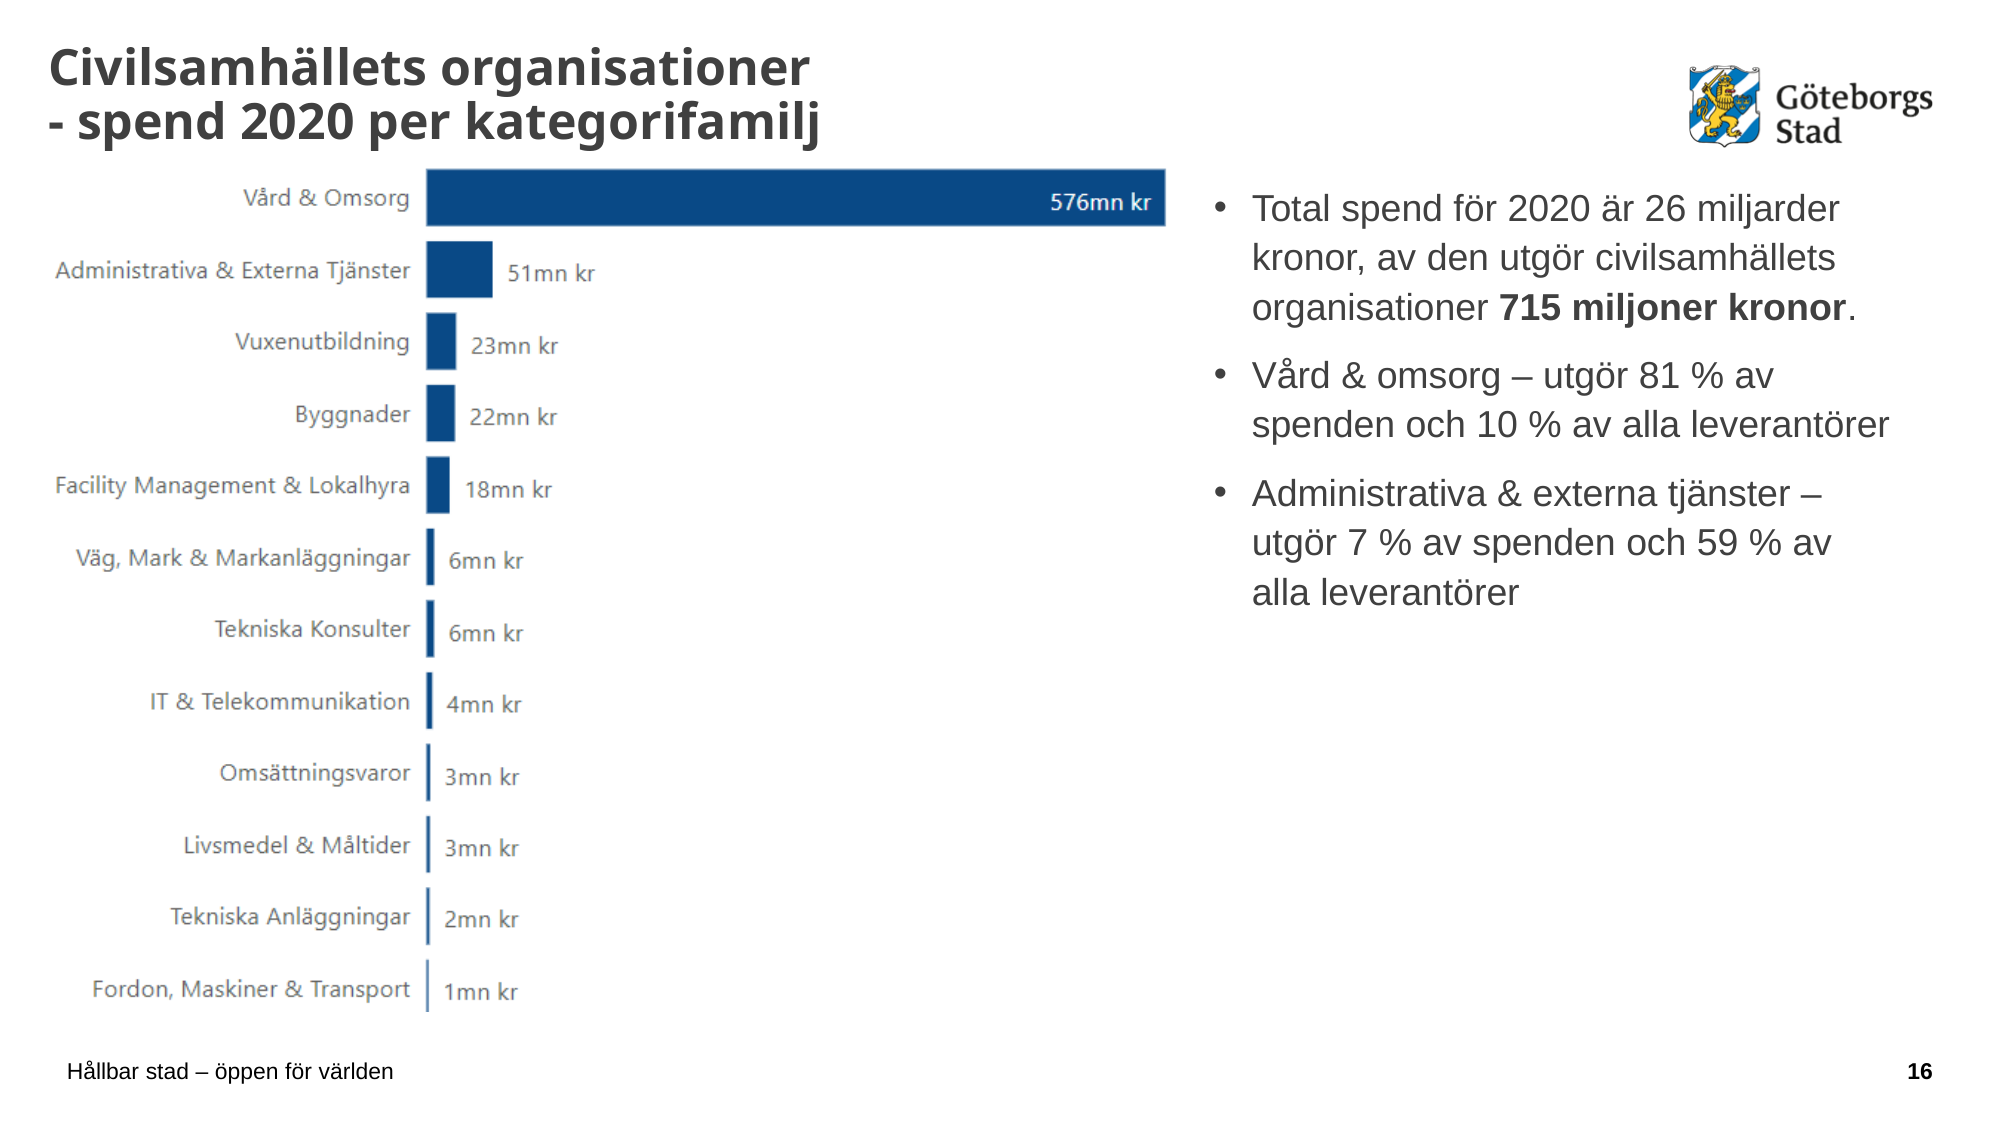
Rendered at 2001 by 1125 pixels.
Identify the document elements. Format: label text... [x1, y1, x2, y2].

list Total spend för 2020 är 26 miljarder kronor, av den utgör civilsamhällets organisationer 715 miljoner kronor. Vård & omsorg – utgör 81 % av spenden och 10 % av alla leverantörer Administrativa & externa tjänster – utgör 7 % av spenden och 59 % av alla leverantörer [1213, 179, 1899, 865]
title Civilsamhällets organisationer - spend 2020 per kategorifamilj [48, 36, 968, 156]
picture [48, 156, 1178, 1013]
picture [1689, 65, 1933, 148]
